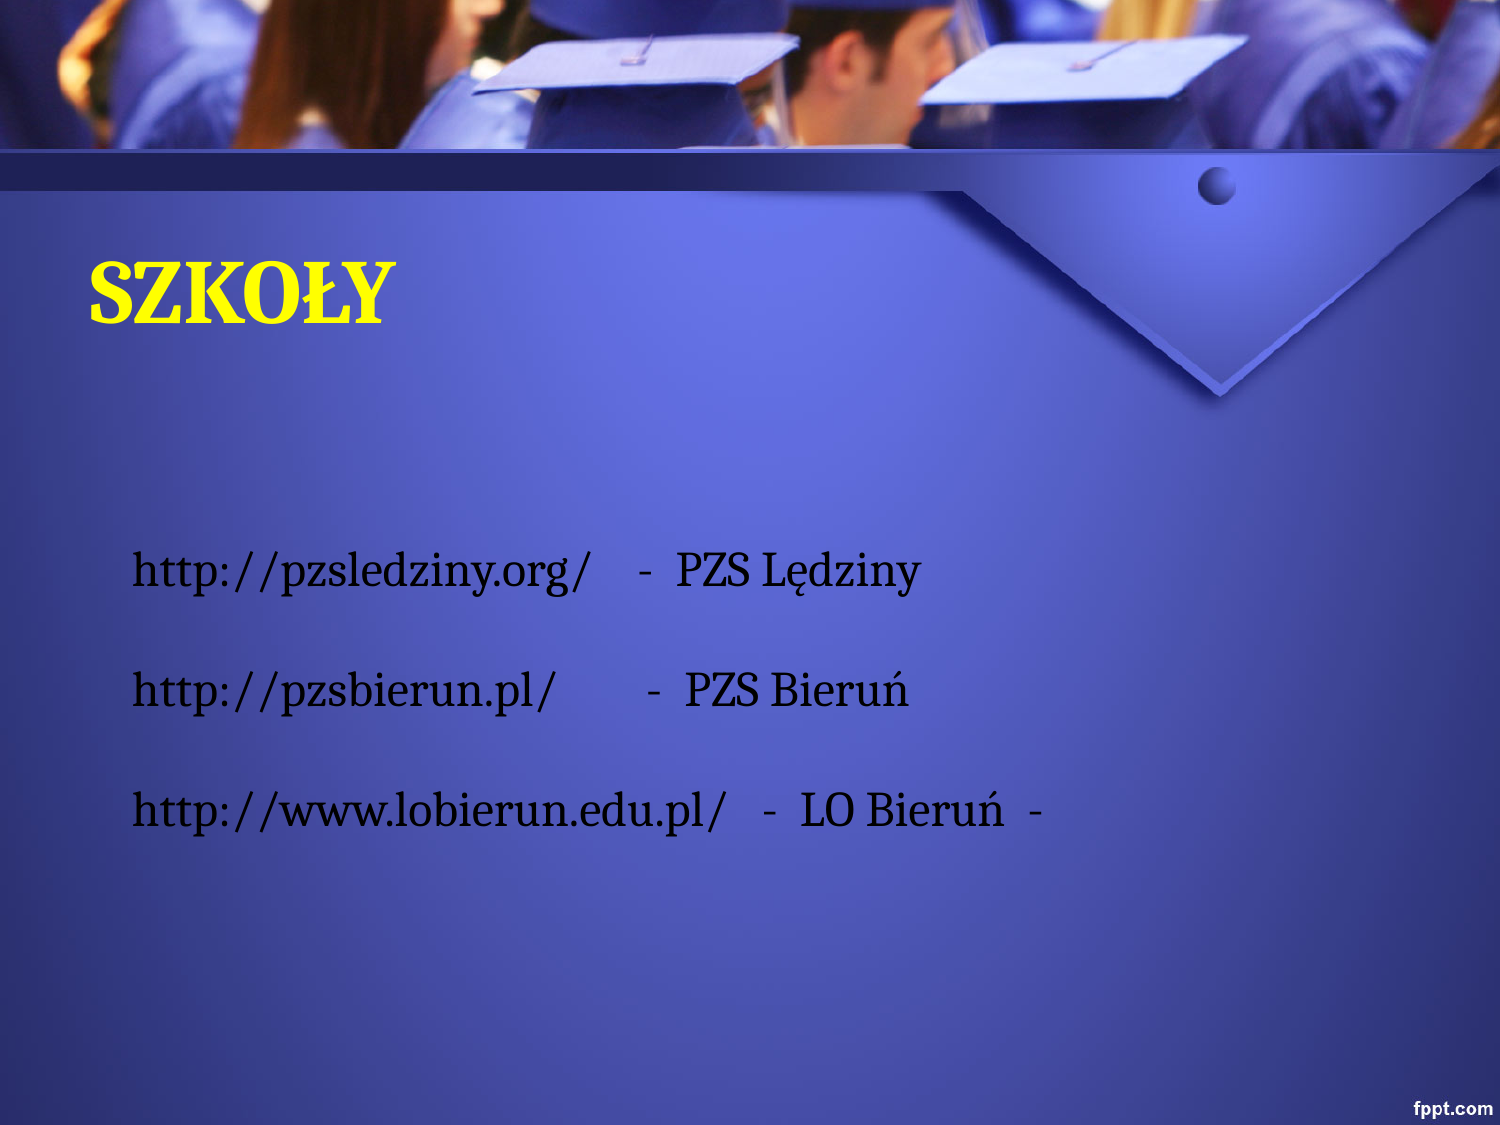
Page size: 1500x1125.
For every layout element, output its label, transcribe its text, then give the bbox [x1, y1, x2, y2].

picture [0, 0, 1500, 1125]
text_box http://pzsledziny.org/ - PZS Lędziny http://pzsbierun.pl/ - PZS Bieruń http://www.lobierun.edu.pl/ - LO Bieruń - [117, 468, 1254, 964]
title SZKOŁY [75, 128, 1425, 446]
